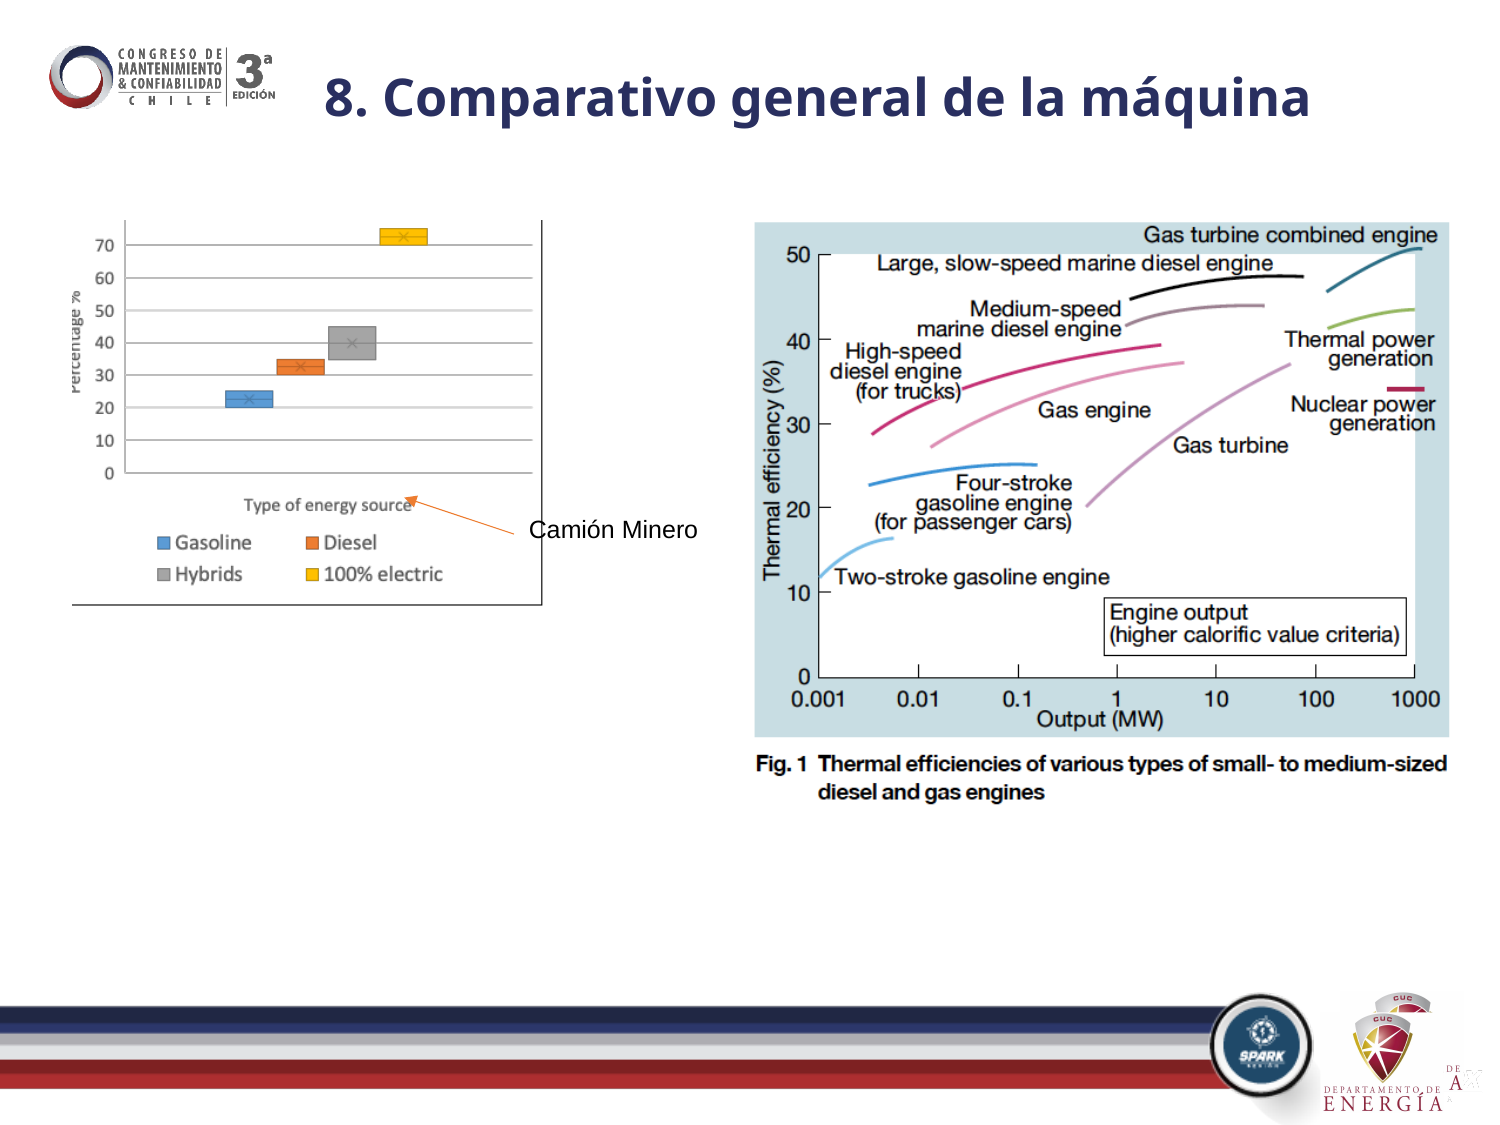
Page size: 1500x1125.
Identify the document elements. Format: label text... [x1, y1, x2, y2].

picture [749, 220, 1454, 809]
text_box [404, 497, 515, 535]
picture [0, 991, 1483, 1125]
title 8. Comparativo general de la máquina [309, 20, 1430, 179]
text_box Camión Minero [514, 505, 749, 551]
picture [49, 45, 275, 109]
picture [72, 220, 725, 809]
